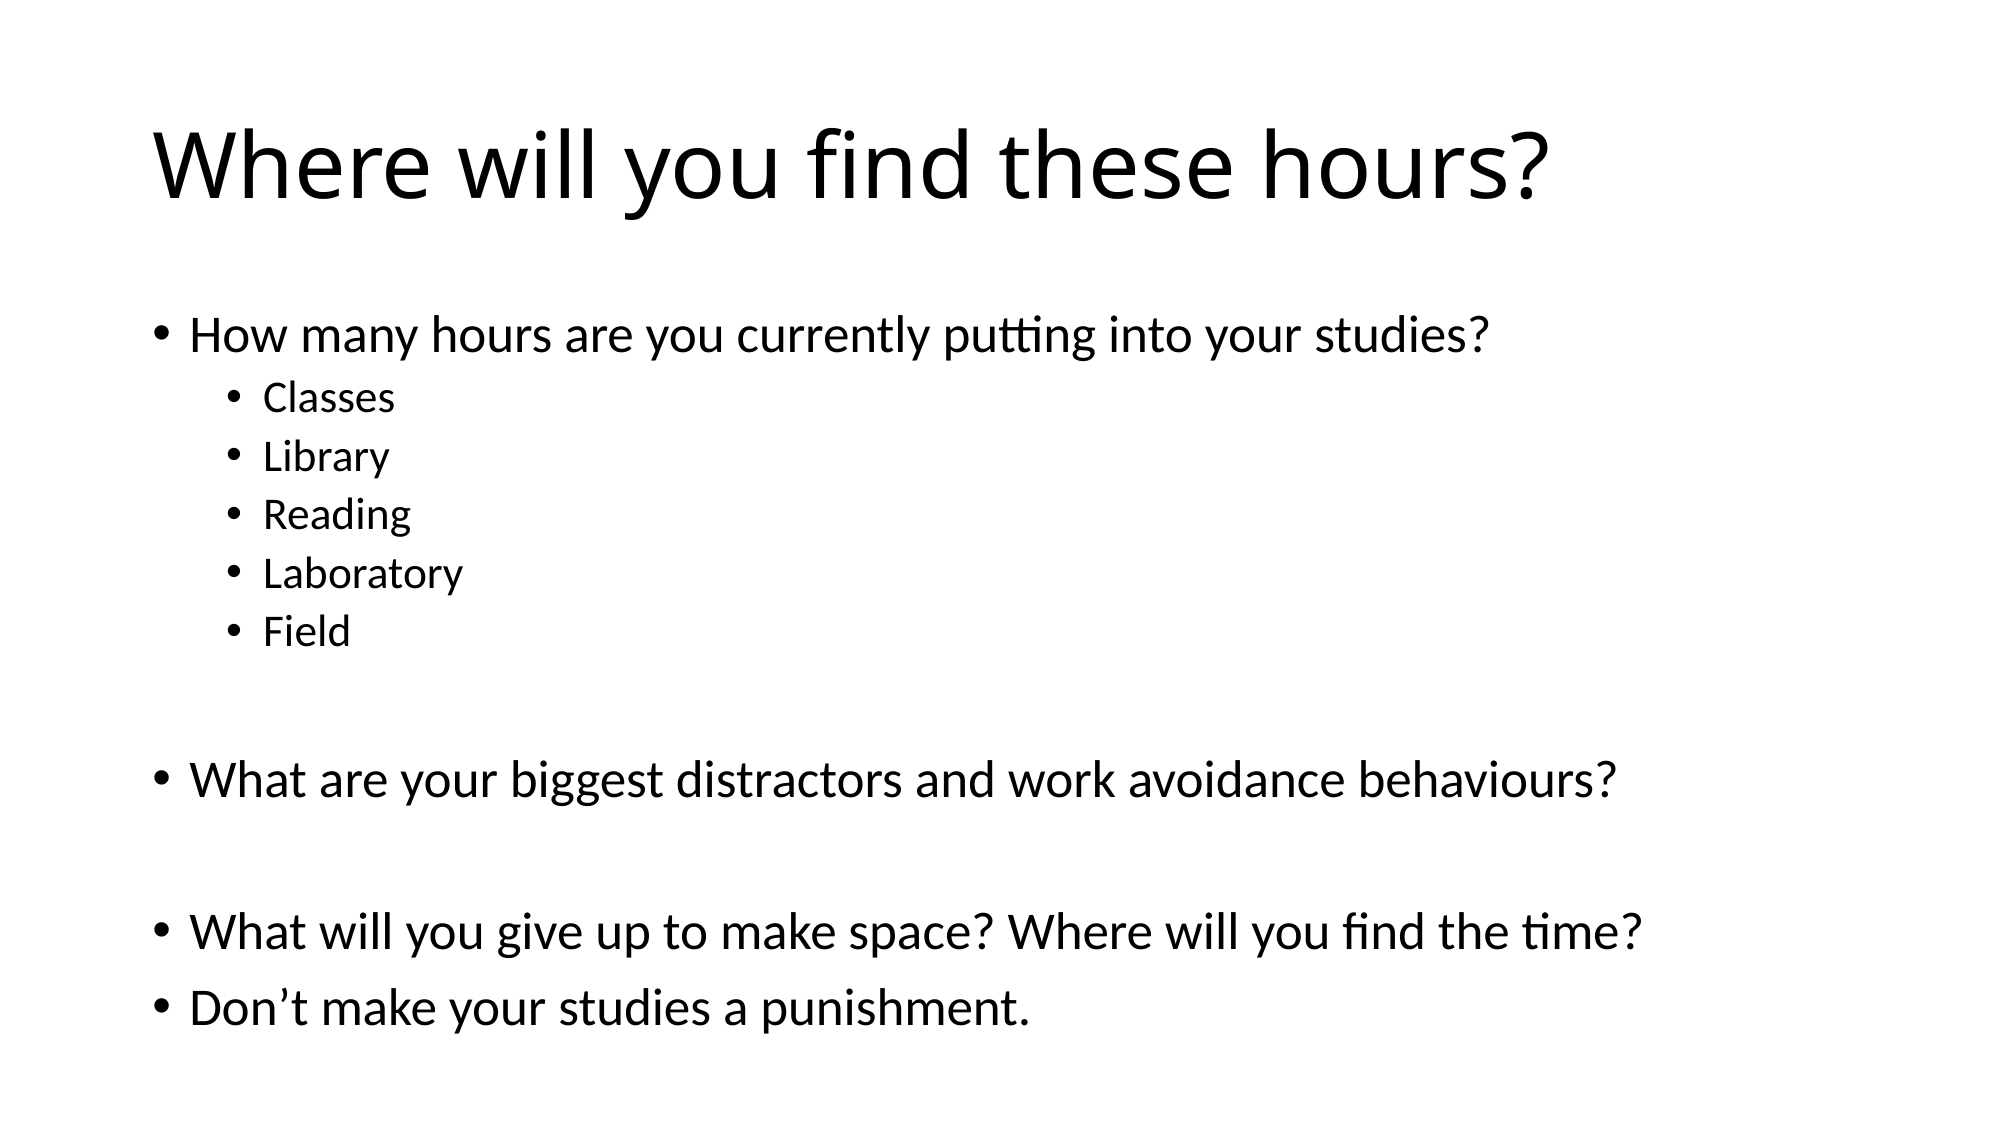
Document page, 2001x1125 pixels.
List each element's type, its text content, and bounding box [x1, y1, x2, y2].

list How many hours are you currently putting into your studies? Classes Library Reading Laboratory Field What are your biggest distractors and work avoidance behaviours? What will you give up to make space? Where will you find the time? Don’t make your studies a punishment. [137, 299, 1938, 1050]
title Where will you find these hours? [137, 59, 1863, 278]
